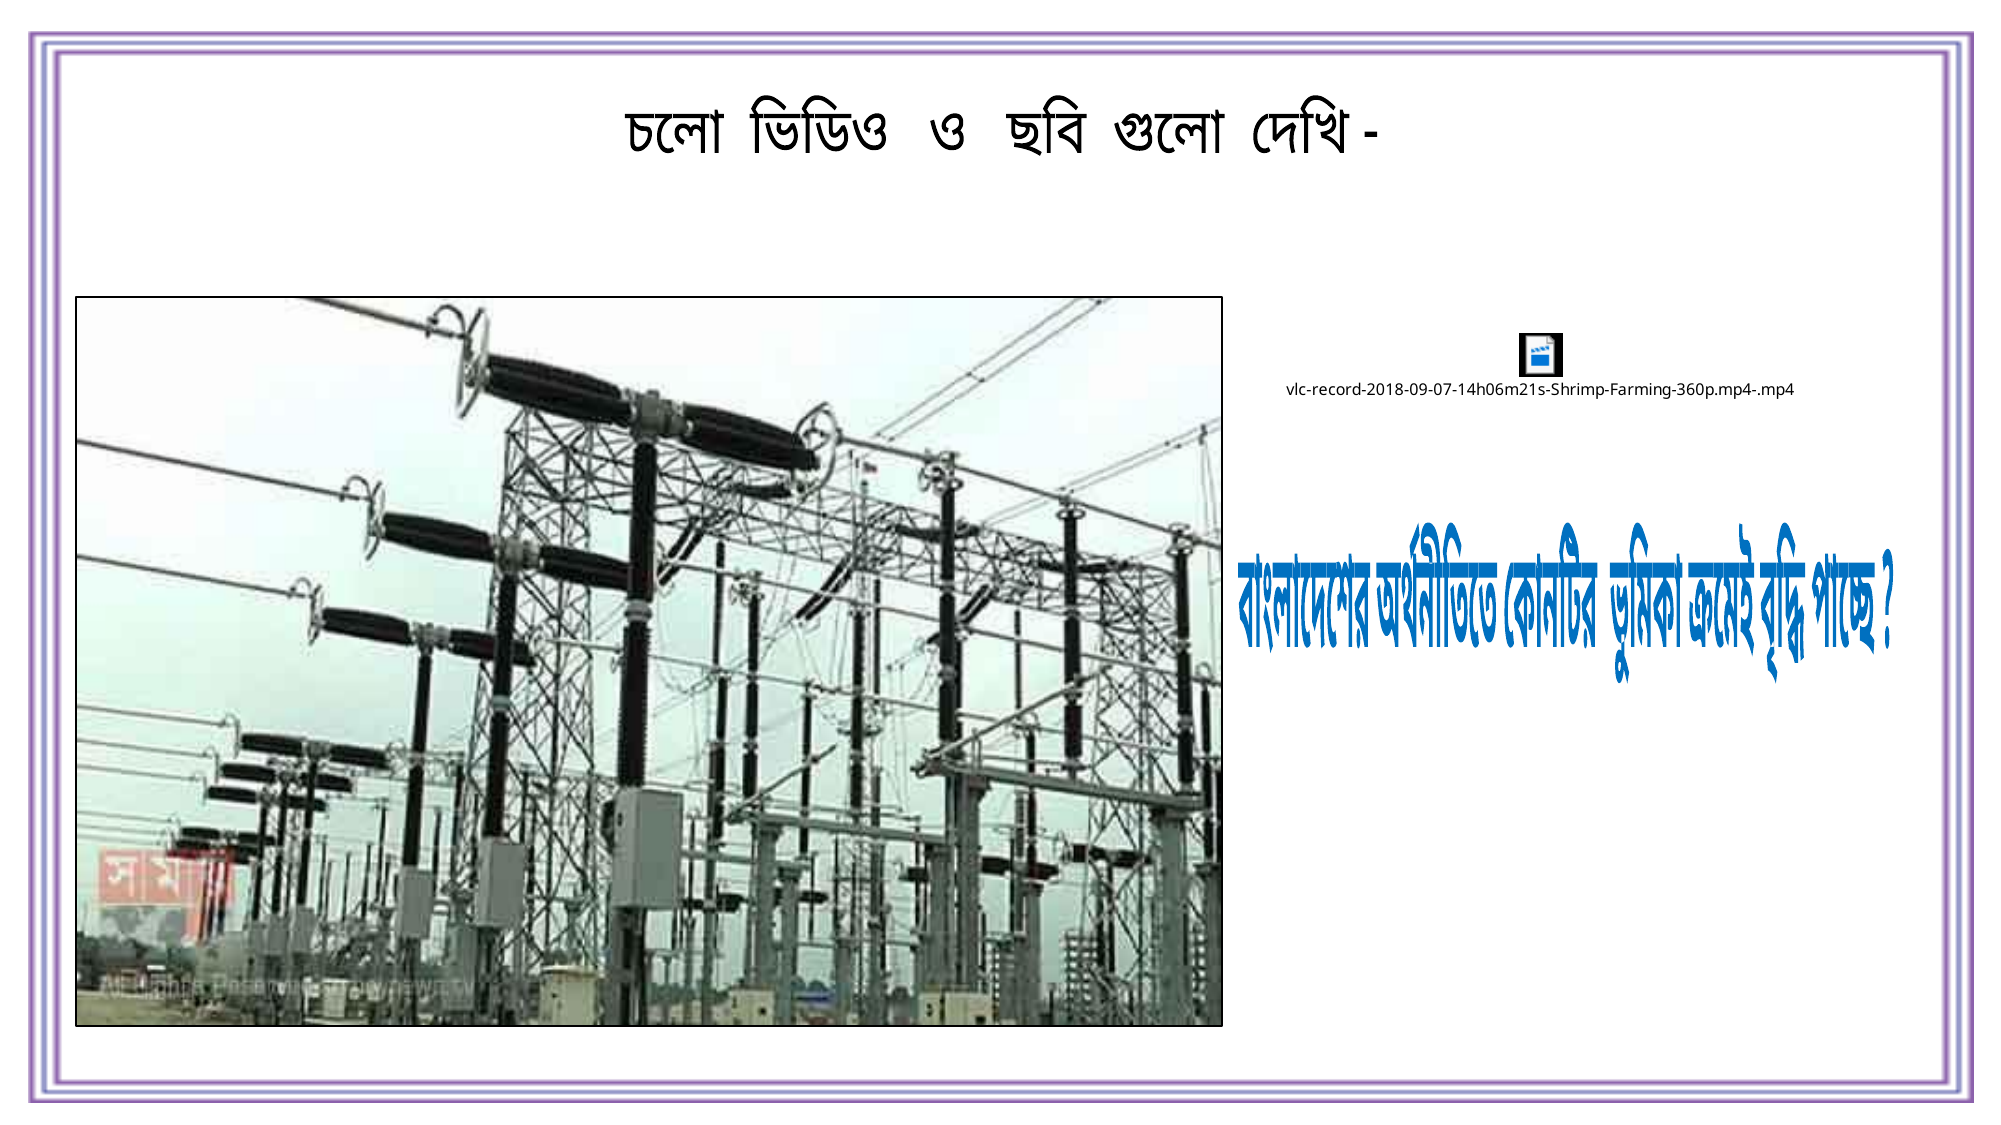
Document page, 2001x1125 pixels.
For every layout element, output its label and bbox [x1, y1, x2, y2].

picture [28, 31, 1974, 1103]
text_box [1238, 333, 1844, 405]
